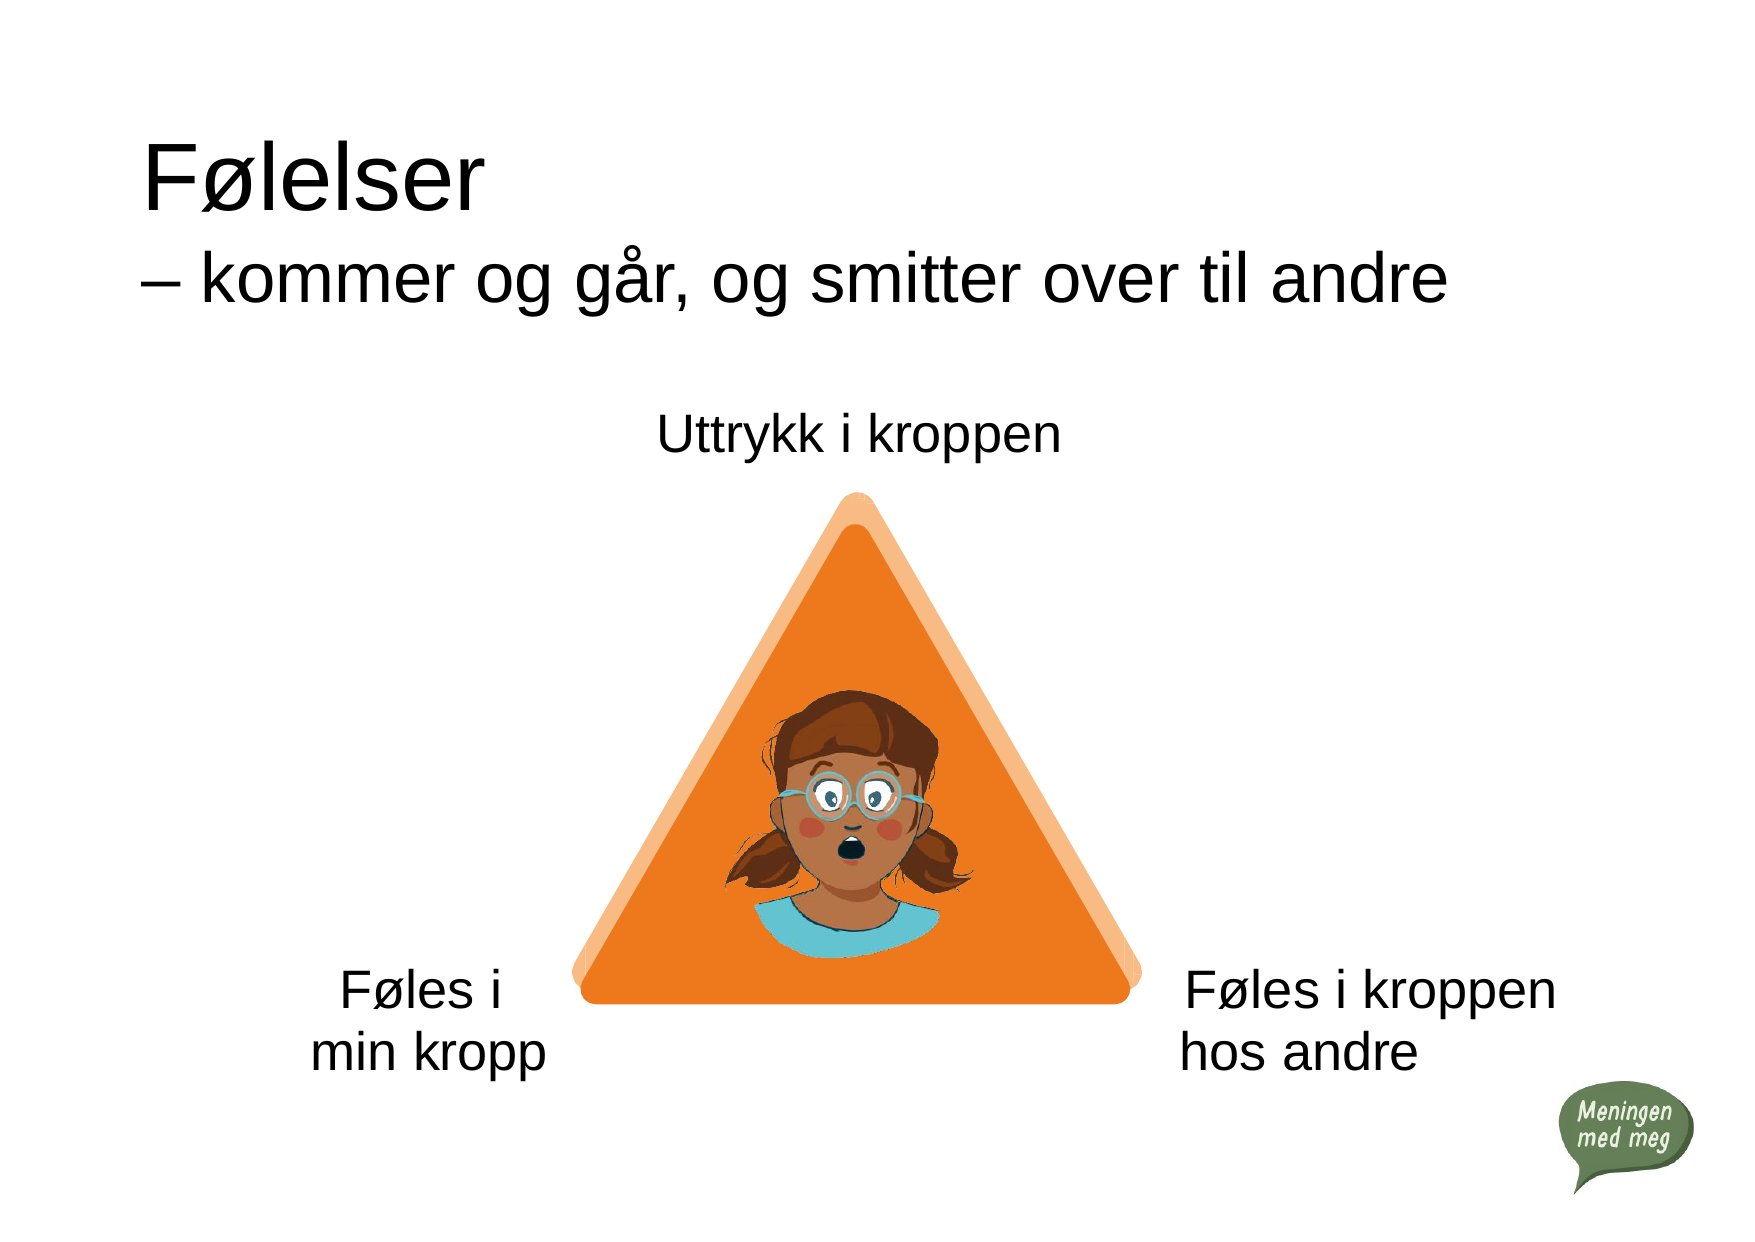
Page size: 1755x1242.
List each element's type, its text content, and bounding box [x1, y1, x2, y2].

picture [1558, 1080, 1694, 1196]
text_box Føles i min kropp [308, 950, 551, 1082]
text_box – kommer og går, og smitter over til andre Uttrykk i kroppen [139, 229, 1459, 463]
text_box Føles i kroppen hos andre [1177, 950, 1561, 1082]
title Følelser [139, 112, 490, 229]
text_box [571, 492, 1143, 1005]
